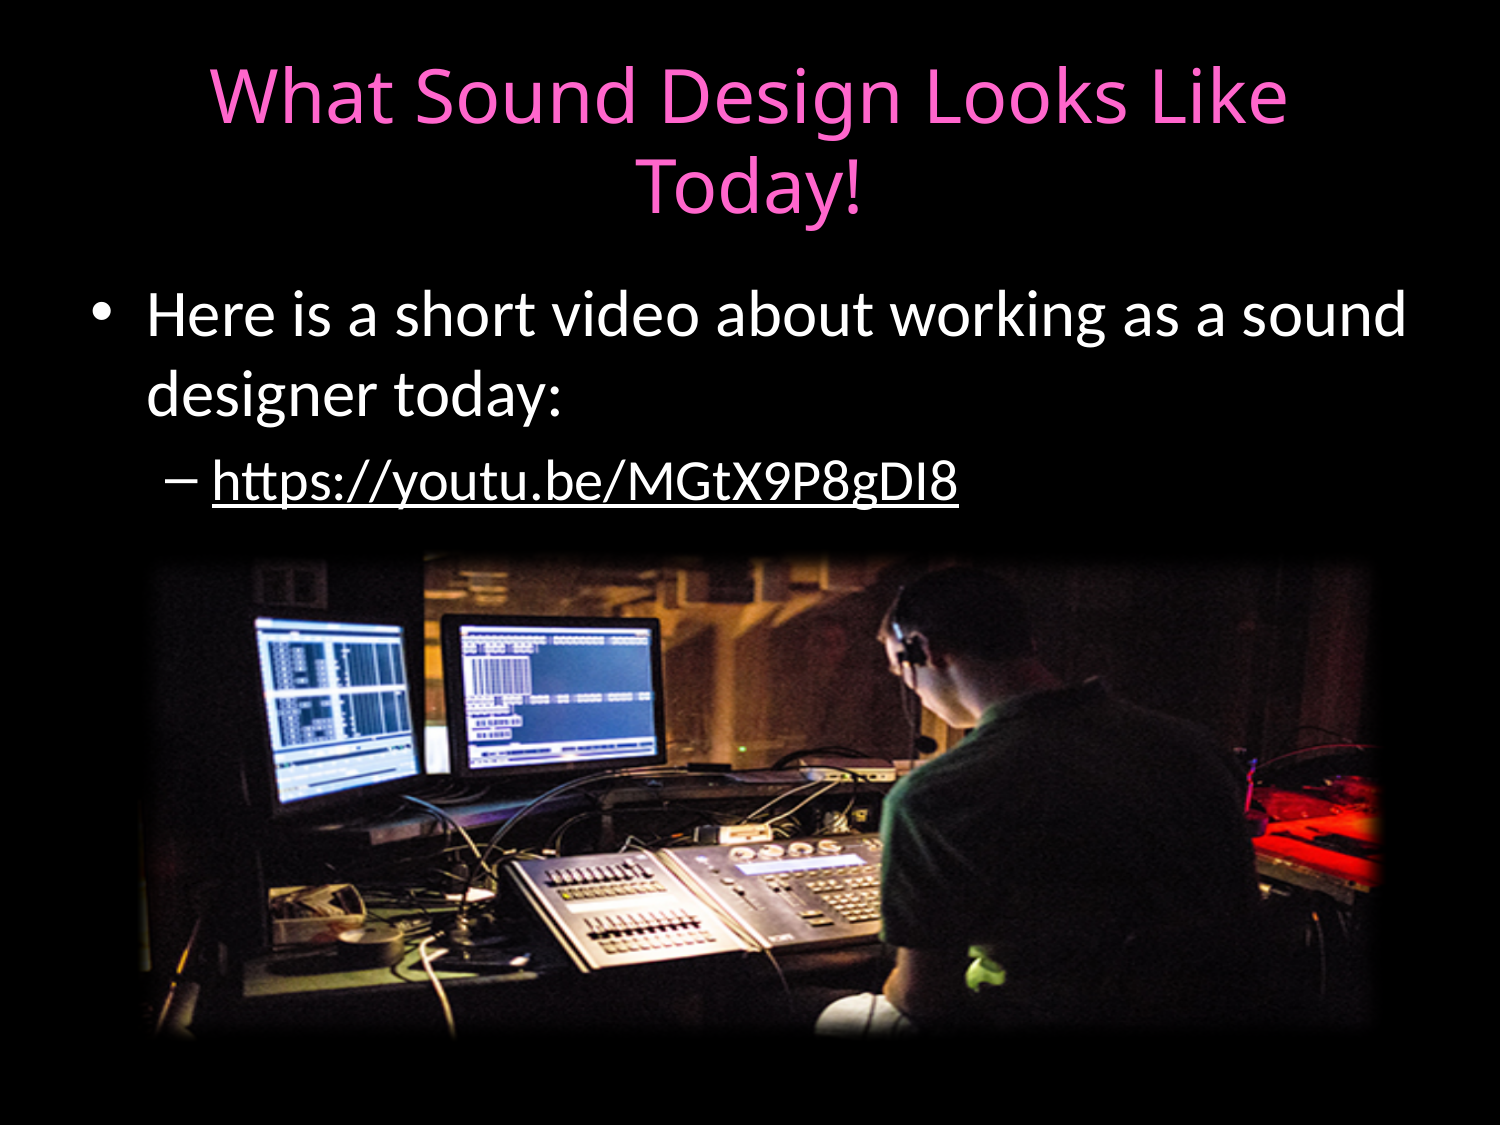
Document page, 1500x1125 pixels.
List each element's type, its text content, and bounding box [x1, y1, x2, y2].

list Here is a short video about working as a sound designer today: https://youtu.be/MGtX9P8gDI8 [75, 262, 1425, 1005]
picture [137, 549, 1388, 1042]
title What Sound Design Looks Like Today! [75, 45, 1425, 233]
